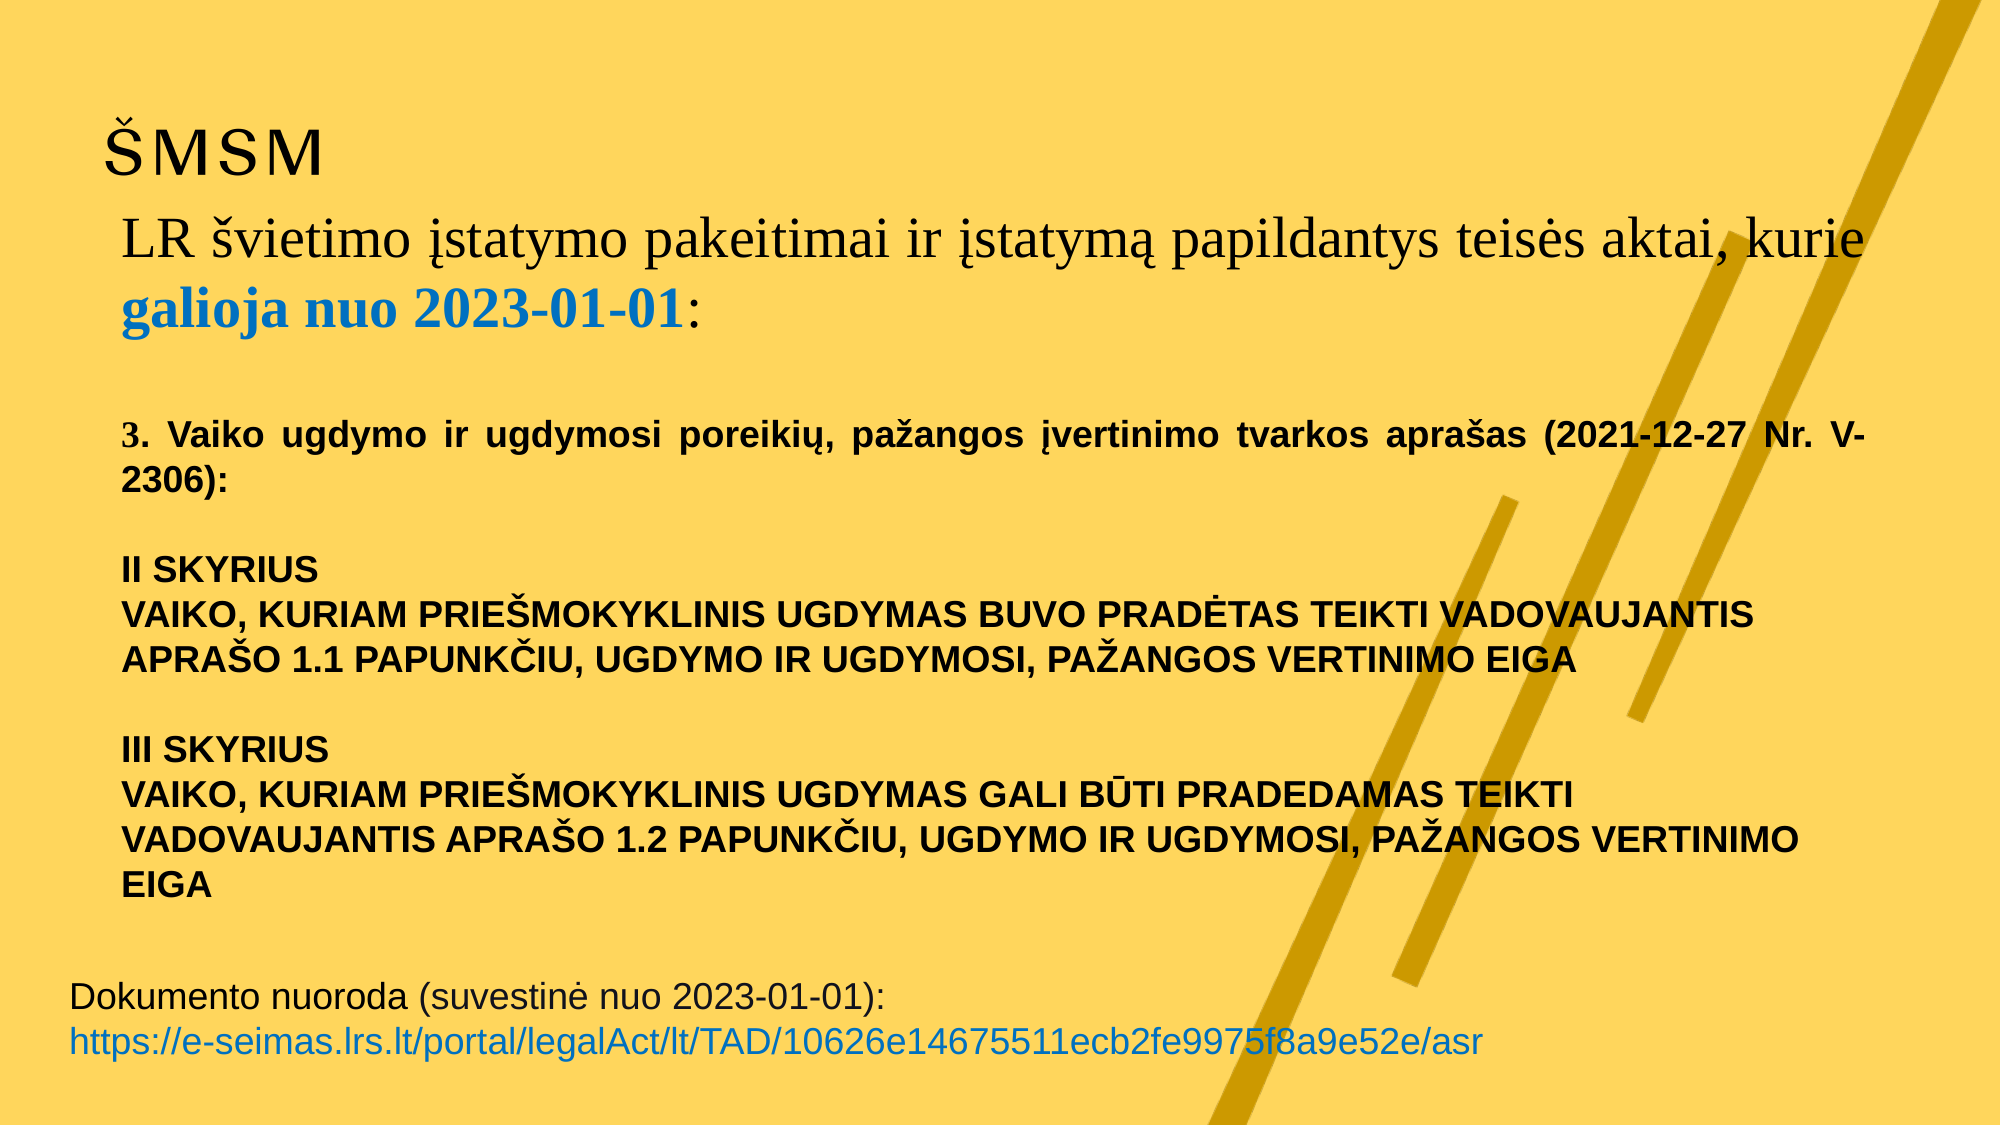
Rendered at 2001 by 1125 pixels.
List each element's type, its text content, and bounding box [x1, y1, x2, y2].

picture [52, 0, 2001, 1125]
text_box Dokumento nuoroda (suvestinė nuo 2023-01-01): https://e-seimas.lrs.lt/portal/legalAct/lt/TAD/10626e14675511ecb2fe9975f8a9e52e/asr [54, 964, 1942, 1070]
text_box LR švietimo įstatymo pakeitimai ir įstatymą papildantys teisės aktai, kurie galioja nuo 2023-01-01: 3. Vaiko ugdymo ir ugdymosi poreikių, pažangos įvertinimo tvarkos aprašas (2021-12-27 Nr. V-2306): II SKYRIUS VAIKO, KURIAM PRIEŠMOKYKLINIS UGDYMAS BUVO PRADĖTAS TEIKTI VADOVAUJANTIS APRAŠO 1.1 PAPUNKČIU, UGDYMO IR UGDYMOSI, PAŽANGOS VERTINIMO EIGA III SKYRIUS VAIKO, KURIAM PRIEŠMOKYKLINIS UGDYMAS GALI BŪTI PRADEDAMAS TEIKTI VADOVAUJANTIS APRAŠO 1.2 PAPUNKČIU, UGDYMO IR UGDYMOSI, PAŽANGOS VERTINIMO EIGA [106, 192, 1882, 912]
